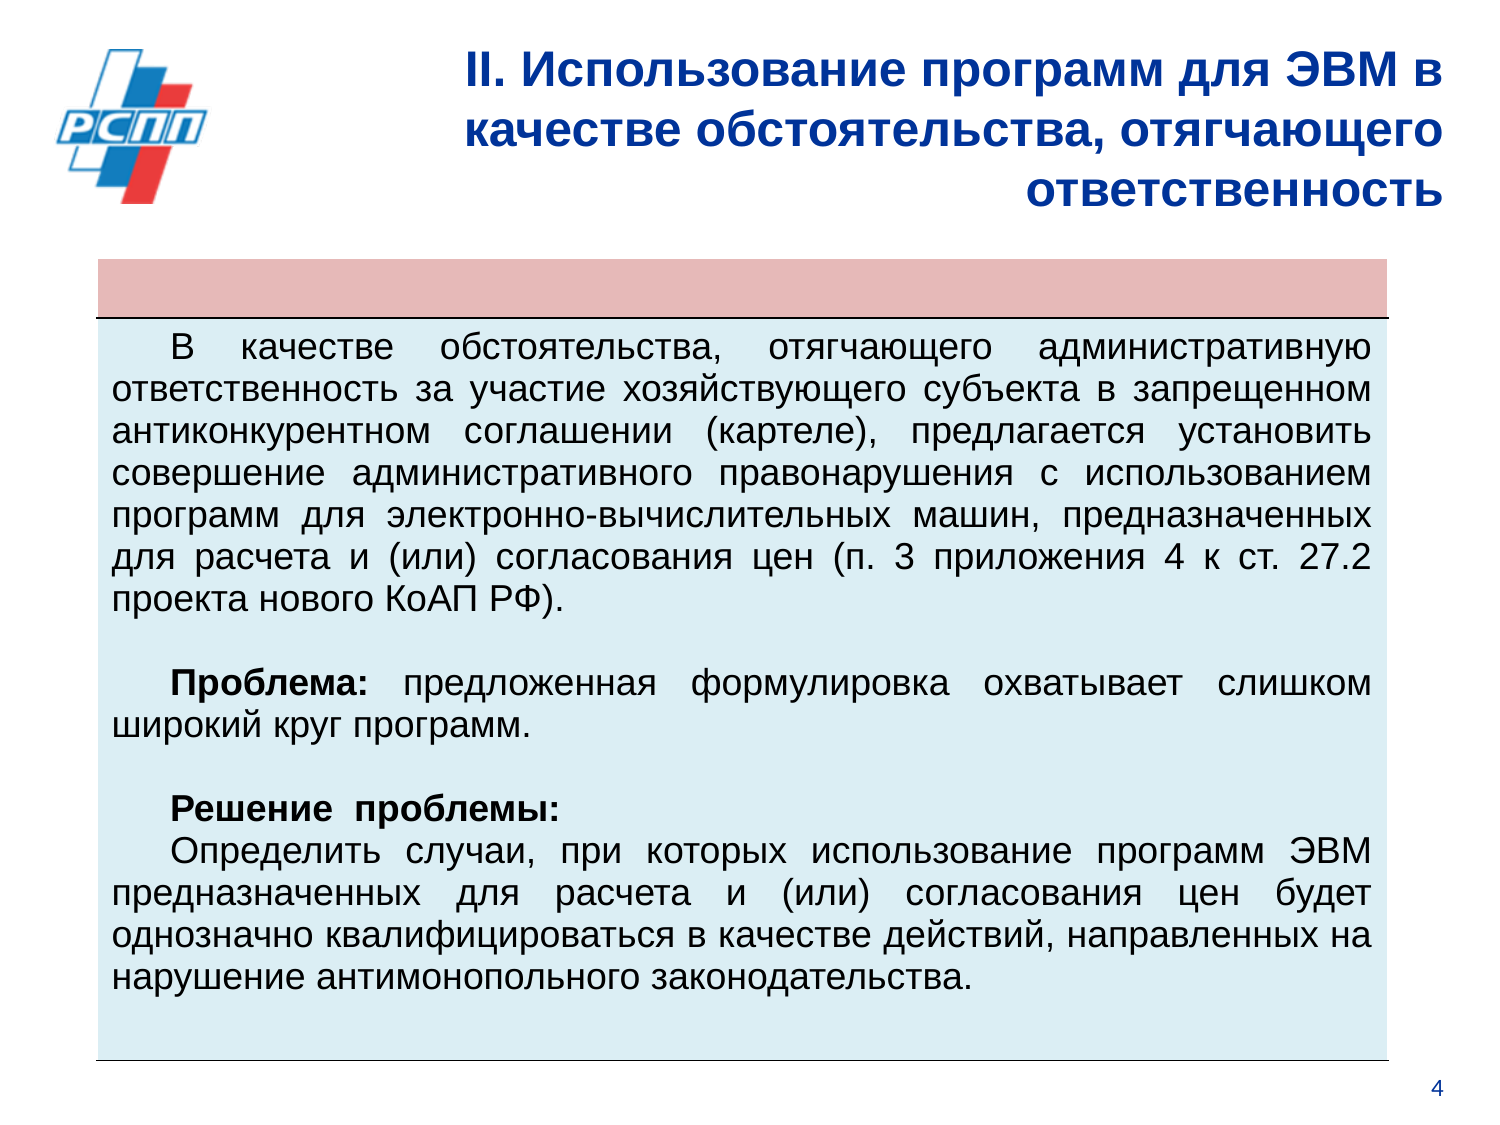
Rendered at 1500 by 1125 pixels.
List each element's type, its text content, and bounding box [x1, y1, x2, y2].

table_cell В качестве обстоятельства, отягчающего административную ответственность за участие хозяйствующего субъекта в запрещенном антиконкурентном соглашении (картеле), предлагается установить совершение административного правонарушения с использованием программ для электронно-вычислительных машин, предназначенных для расчета и (или) согласования цен (п. 3 приложения 4 к ст. 27.2 проекта нового КоАП РФ). Проблема: предложенная формулировка охватывает слишком широкий круг программ. Решение проблемы: Определить случаи, при которых использование программ ЭВМ предназначенных для расчета и (или) согласования цен будет однозначно квалифицироваться в качестве действий, направленных на нарушение антимонопольного законодательства. [98, 319, 1387, 1060]
table_header [98, 259, 1387, 317]
text_box [88, 318, 96, 415]
picture [52, 48, 212, 205]
slide_number 4 [1108, 1046, 1459, 1125]
text_box II. Использование программ для ЭВМ в качестве обстоятельства, отягчающего ответственность [289, 29, 1459, 225]
